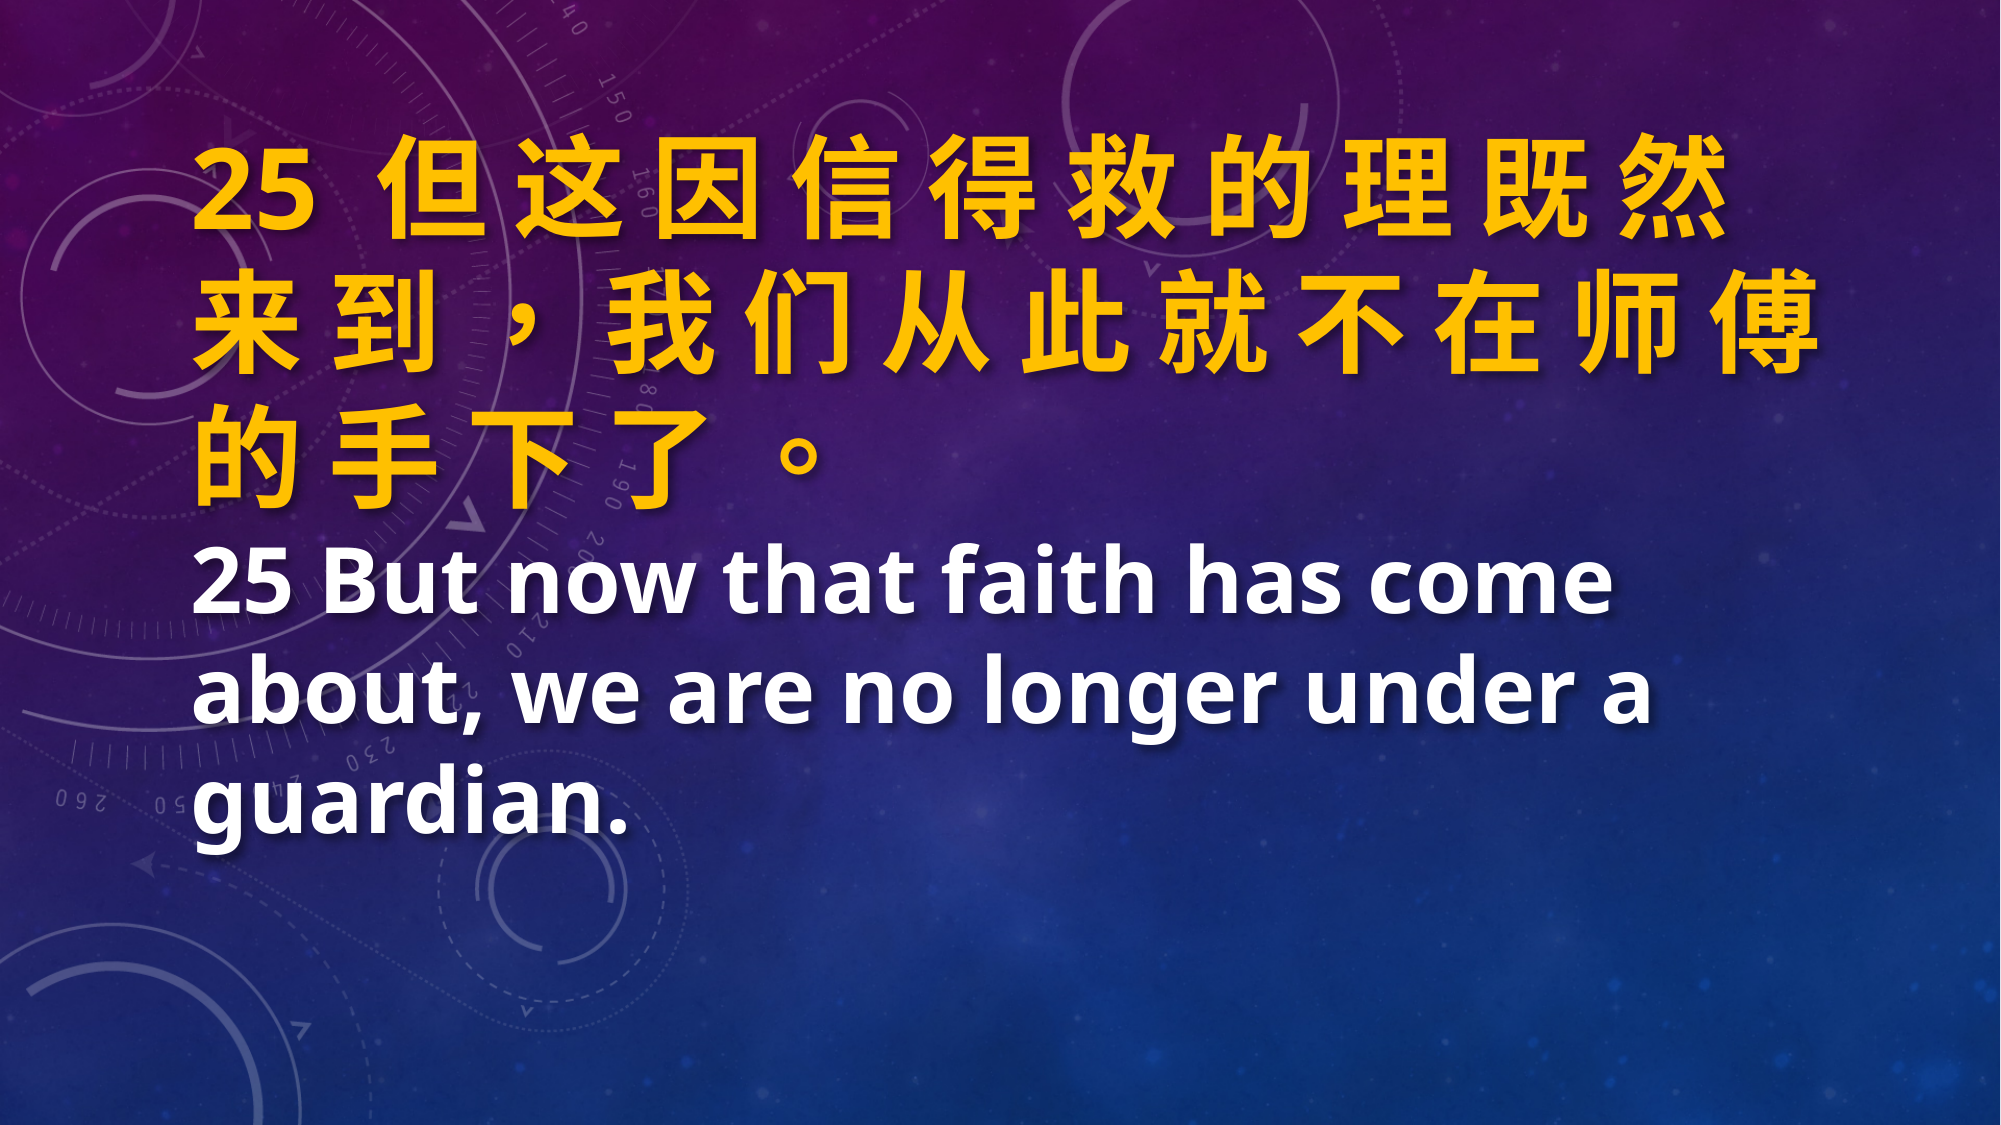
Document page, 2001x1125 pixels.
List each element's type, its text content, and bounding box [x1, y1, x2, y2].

picture [0, 0, 2001, 1125]
text_box 25 但 这 因 信 得 救 的 理 既 然 来 到 ， 我 们 从 此 就 不 在 师 傅 的 手 下 了 。 25 But now that faith has come about, we are no longer under a guardian. [175, 109, 1863, 860]
